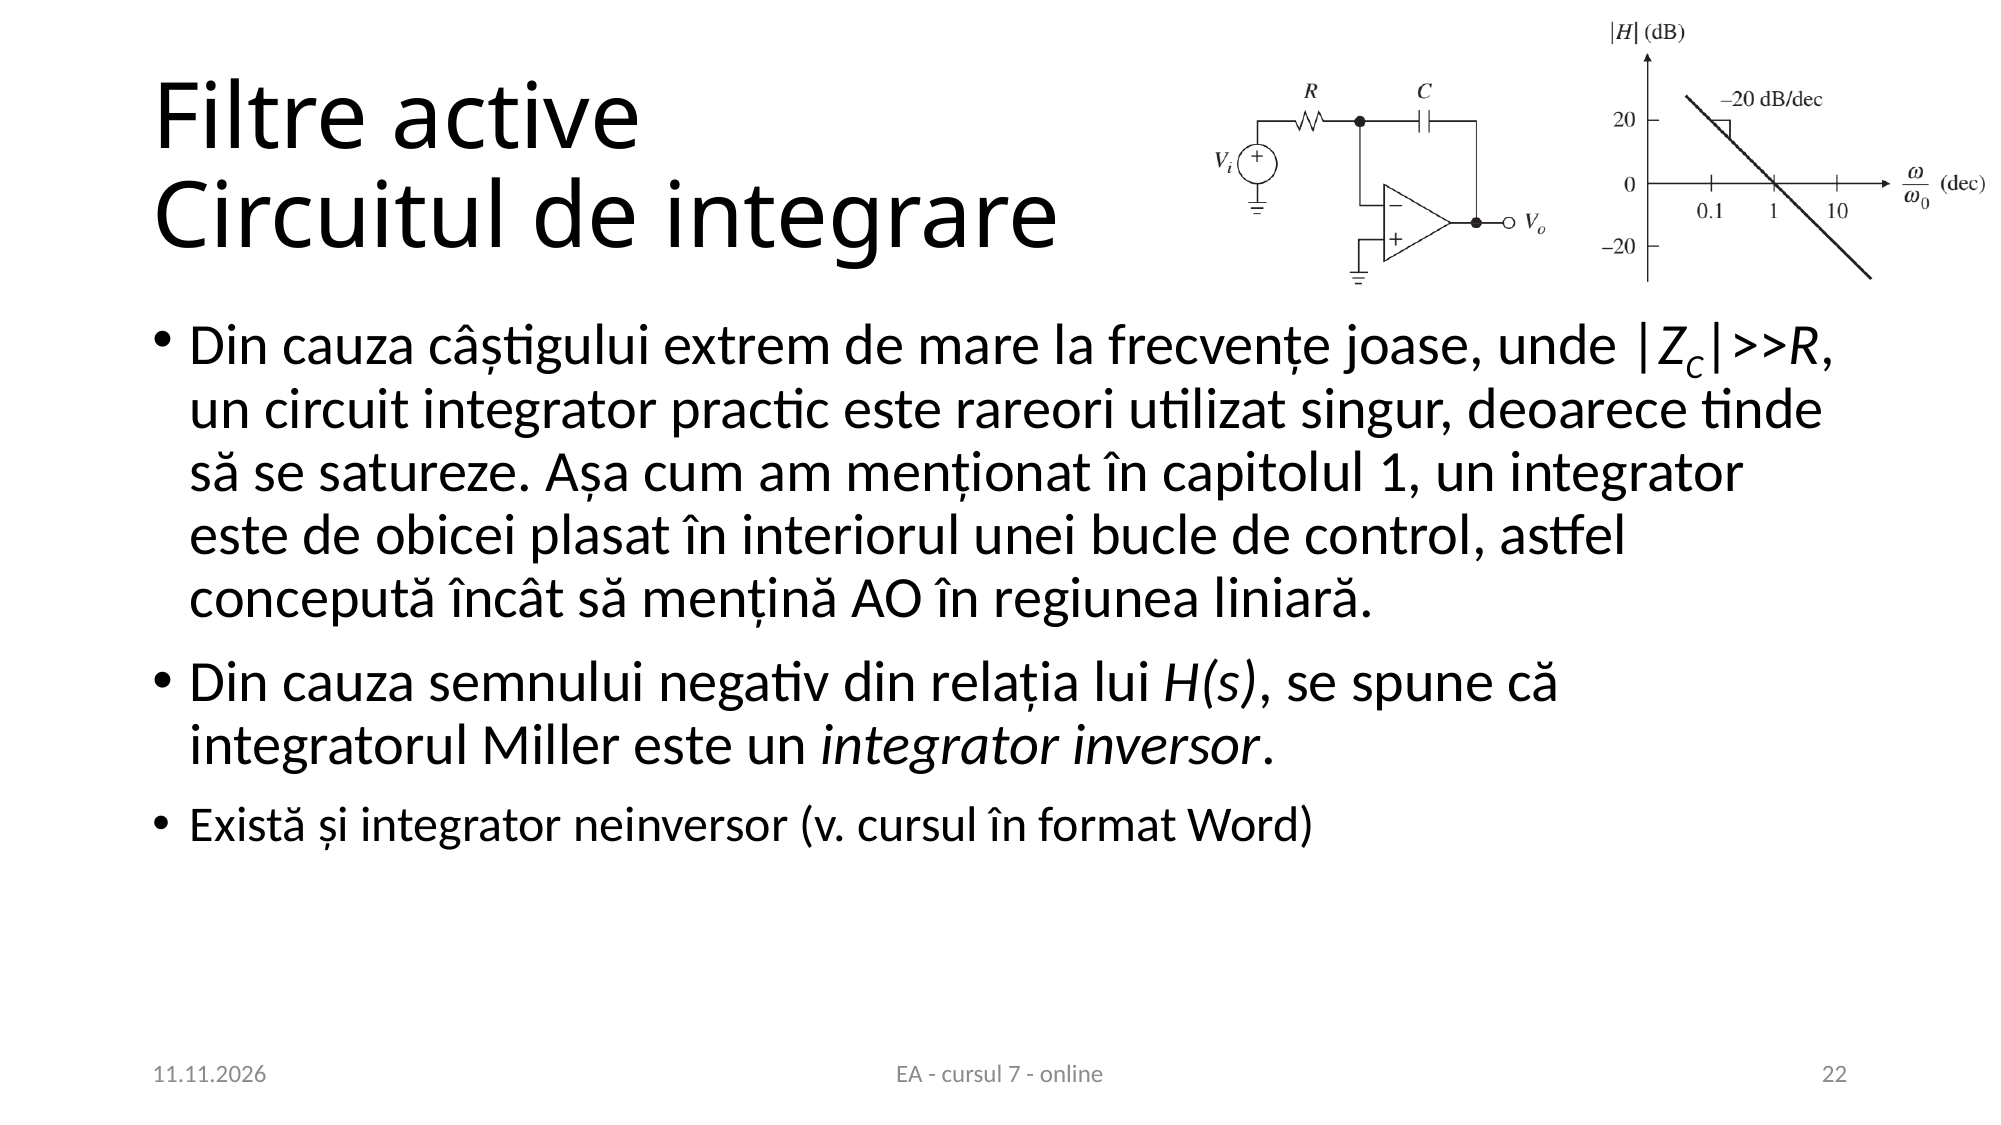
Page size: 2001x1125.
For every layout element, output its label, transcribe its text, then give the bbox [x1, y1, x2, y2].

picture [1206, 7, 1991, 289]
list Din cauza câștigului extrem de mare la frecvențe joase, unde |ZC|>>R, un circuit integrator practic este rareori utilizat singur, deoarece tinde să se satureze. Așa cum am menționat în capitolul 1, un integrator este de obicei plasat în interiorul unei bucle de control, astfel concepută încât să mențină AO în regiunea liniară. Din cauza semnului negativ din relația lui H(s), se spune că integratorul Miller este un integrator inversor. Există și integrator neinversor (v. cursul în format Word) [137, 299, 1863, 1014]
title Filtre active Circuitul de integrare [137, 59, 1206, 278]
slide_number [137, 1042, 588, 1103]
slide_number 22 [1412, 1042, 1863, 1103]
footer EA - cursul 7 - online [662, 1042, 1338, 1103]
